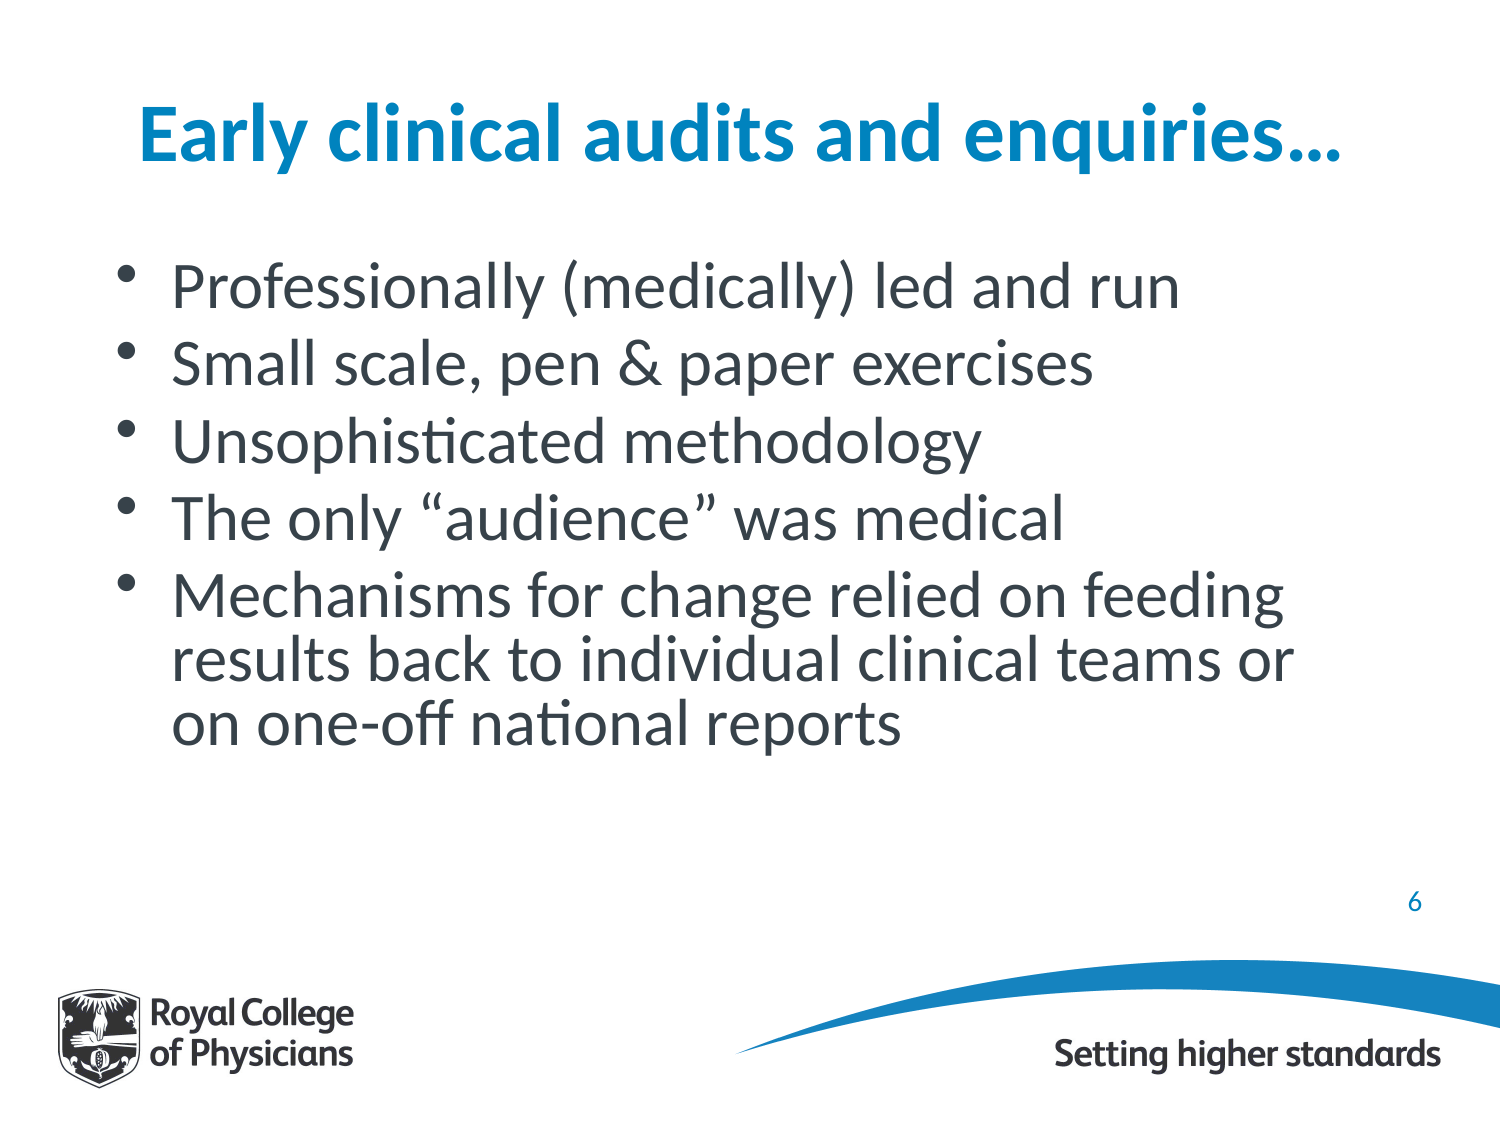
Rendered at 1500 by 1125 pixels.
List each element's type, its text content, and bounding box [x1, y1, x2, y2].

title Early clinical audits and enquiries… [123, 89, 1400, 228]
list Professionally (medically) led and run Small scale, pen & paper exercises Unsophisticated methodology The only “audience” was medical Mechanisms for change relied on feeding results back to individual clinical teams or on one-off national reports [100, 249, 1365, 913]
slide_number 6 [1124, 874, 1438, 951]
picture [58, 960, 1500, 1125]
